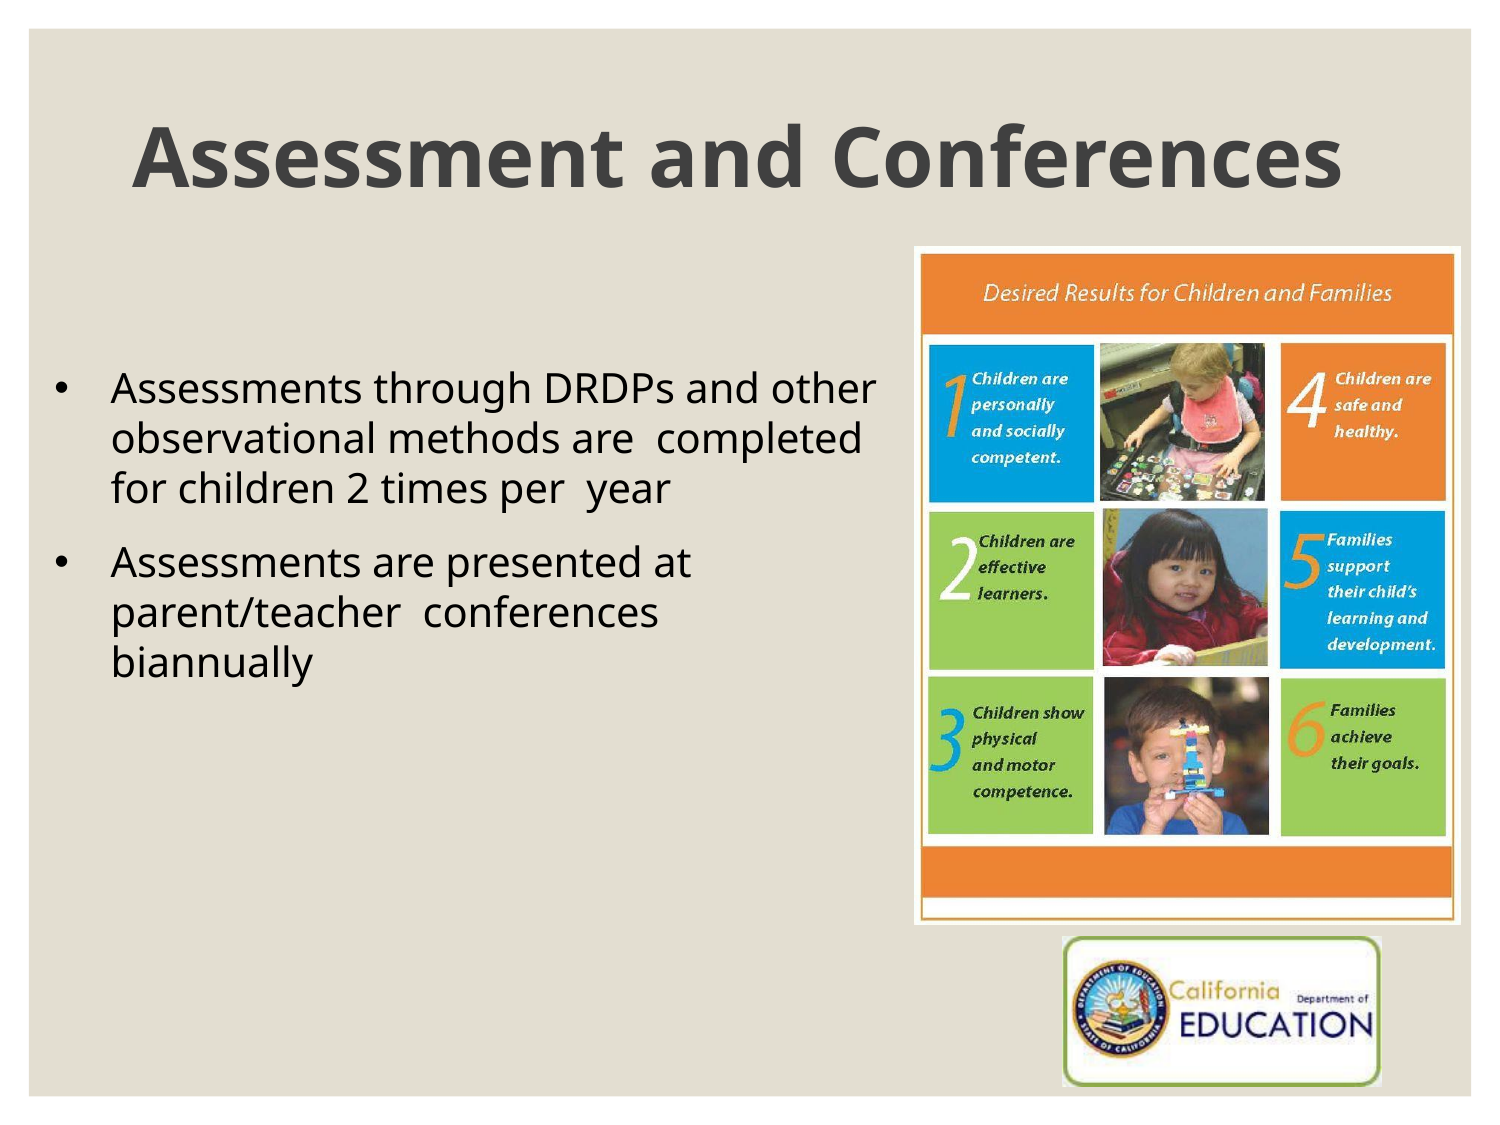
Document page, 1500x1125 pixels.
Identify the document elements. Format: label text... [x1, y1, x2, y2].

text_box Assessments through DRDPs and other observational methods are completed for children 2 times per year Assessments are presented at parent/teacher conferences biannually [52, 336, 898, 686]
picture [914, 246, 1461, 925]
picture [1062, 936, 1382, 1087]
title Assessment and Conferences [50, 58, 1425, 249]
